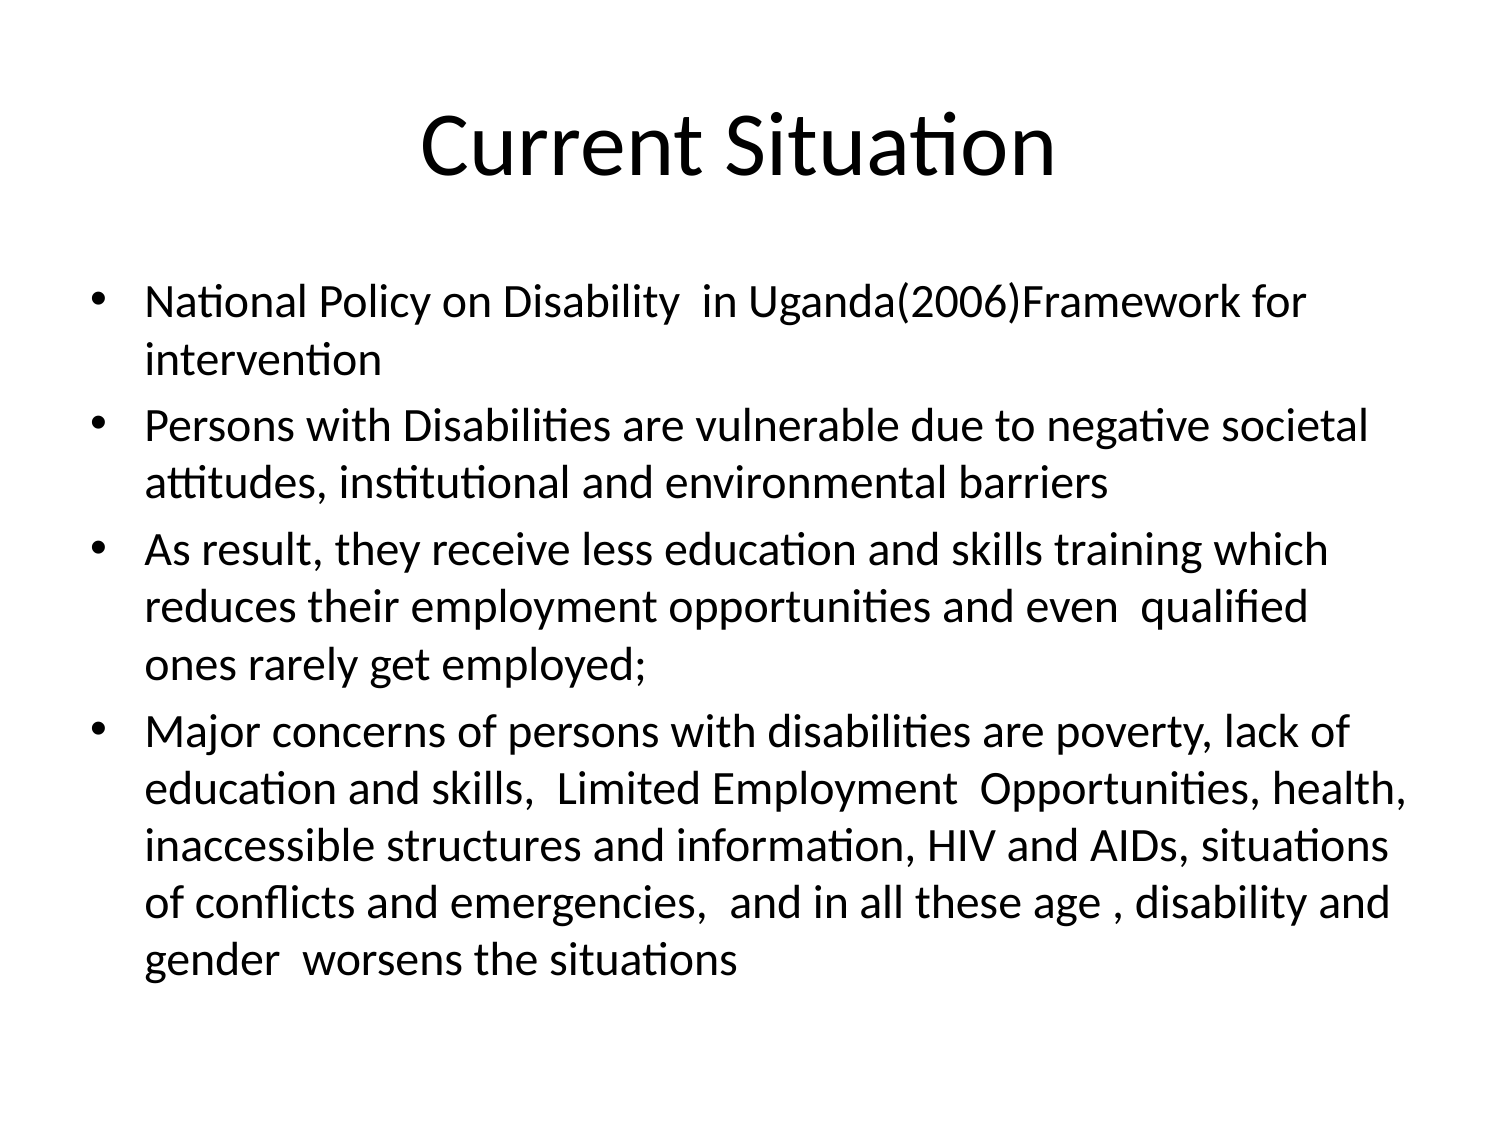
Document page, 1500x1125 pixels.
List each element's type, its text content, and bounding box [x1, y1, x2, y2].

title Current Situation [75, 45, 1425, 233]
list National Policy on Disability in Uganda(2006)Framework for intervention Persons with Disabilities are vulnerable due to negative societal attitudes, institutional and environmental barriers As result, they receive less education and skills training which reduces their employment opportunities and even qualified ones rarely get employed; Major concerns of persons with disabilities are poverty, lack of education and skills, Limited Employment Opportunities, health, inaccessible structures and information, HIV and AIDs, situations of conflicts and emergencies, and in all these age , disability and gender worsens the situations [75, 262, 1425, 1005]
